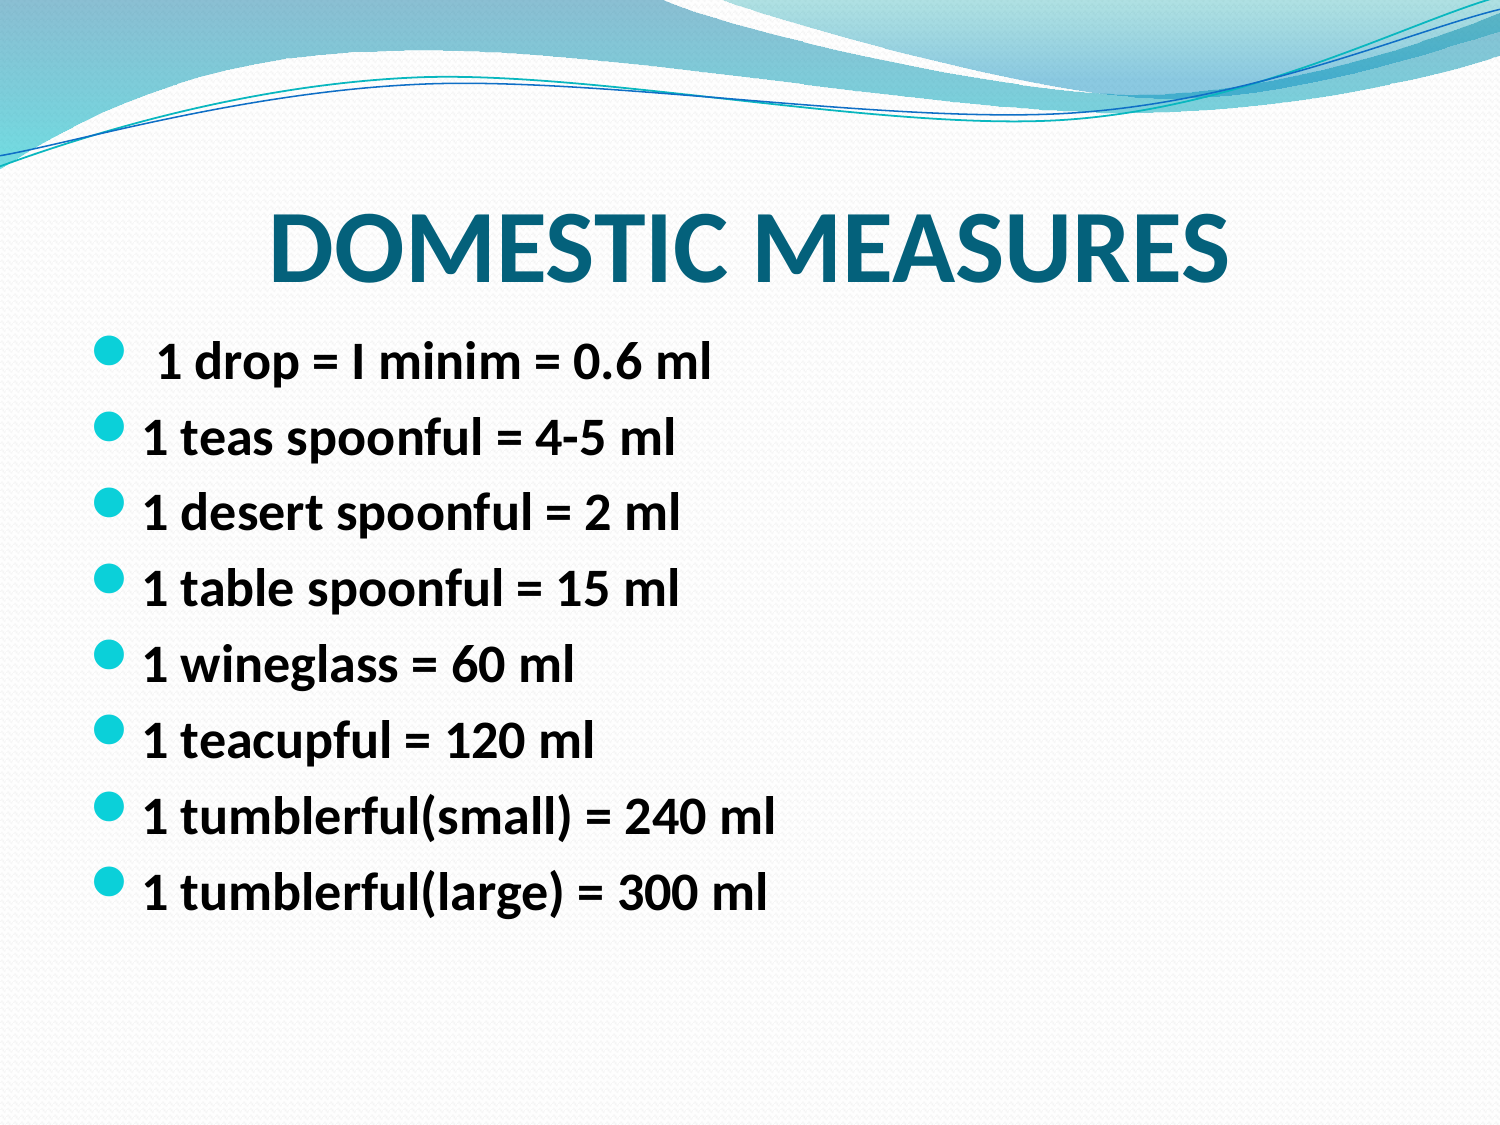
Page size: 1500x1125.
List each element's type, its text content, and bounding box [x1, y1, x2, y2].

list 1 drop = I minim = 0.6 ml 1 teas spoonful = 4-5 ml 1 desert spoonful = 2 ml 1 table spoonful = 15 ml 1 wineglass = 60 ml 1 teacupful = 120 ml 1 tumblerful(small) = 240 ml 1 tumblerful(large) = 300 ml [75, 317, 1425, 1038]
title DOMESTIC MEASURES [75, 115, 1425, 303]
